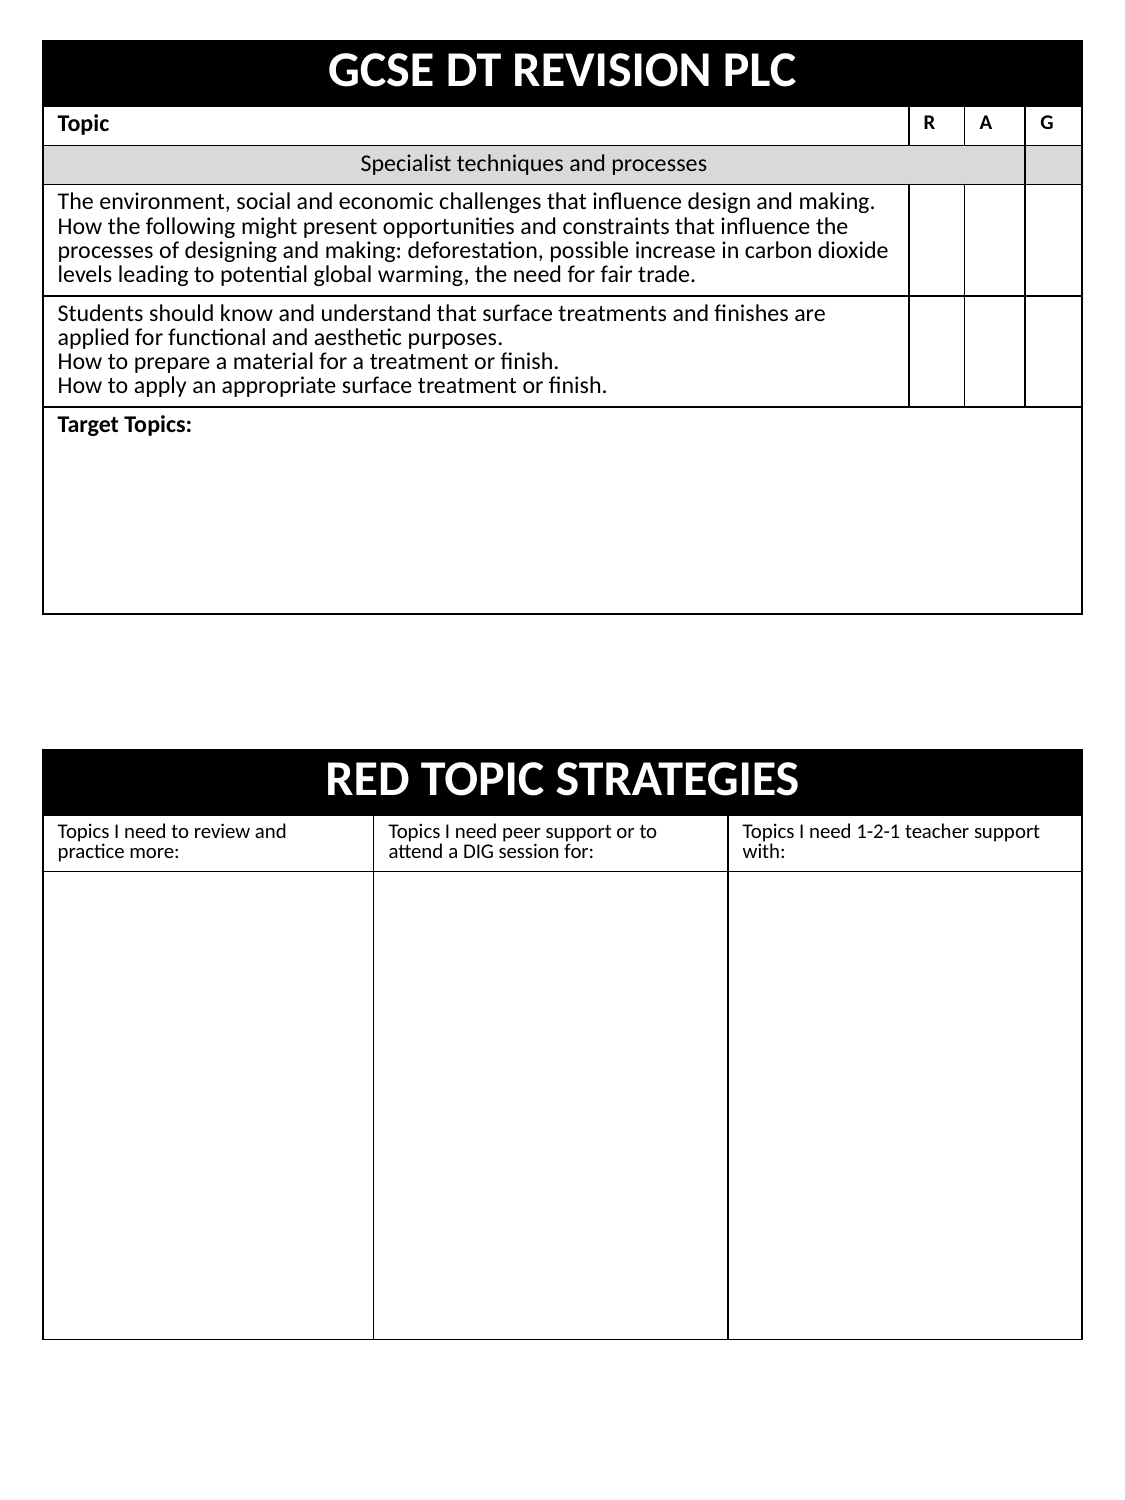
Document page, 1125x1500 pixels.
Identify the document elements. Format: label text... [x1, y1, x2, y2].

table_cell [965, 185, 1024, 295]
table_cell [729, 872, 1081, 1339]
table_header GCSE DT REVISION PLC [44, 42, 1081, 105]
table_cell [374, 872, 727, 1339]
table_cell [1026, 146, 1081, 184]
table_cell [910, 185, 964, 295]
table_cell Topics I need to review and practice more: [44, 816, 373, 871]
table_cell Topic [44, 107, 908, 145]
table_cell Target Topics: [44, 408, 1081, 613]
table_cell [1026, 297, 1081, 406]
table_cell Specialist techniques and processes [44, 146, 1024, 184]
table_cell Topics I need peer support or to attend a DIG session for: [374, 816, 727, 871]
table_cell Students should know and understand that surface treatments and finishes are applied for functional and aesthetic purposes. How to prepare a material for a treatment or finish. How to apply an appropriate surface treatment or finish. [44, 297, 908, 406]
table_cell [1026, 185, 1081, 295]
table_cell [965, 297, 1024, 406]
table_cell [44, 872, 373, 1339]
table_cell The environment, social and economic challenges that influence design and making. How the following might present opportunities and constraints that influence the processes of designing and making: deforestation, possible increase in carbon dioxide levels leading to potential global warming, the need for fair trade. [44, 185, 908, 295]
table_cell Topics I need 1-2-1 teacher support with: [729, 816, 1081, 871]
table_header RED TOPIC STRATEGIES [44, 751, 1081, 814]
table_cell A [965, 107, 1024, 145]
table_cell R [910, 107, 964, 145]
table_cell [910, 297, 964, 406]
table_cell G [1026, 107, 1081, 145]
